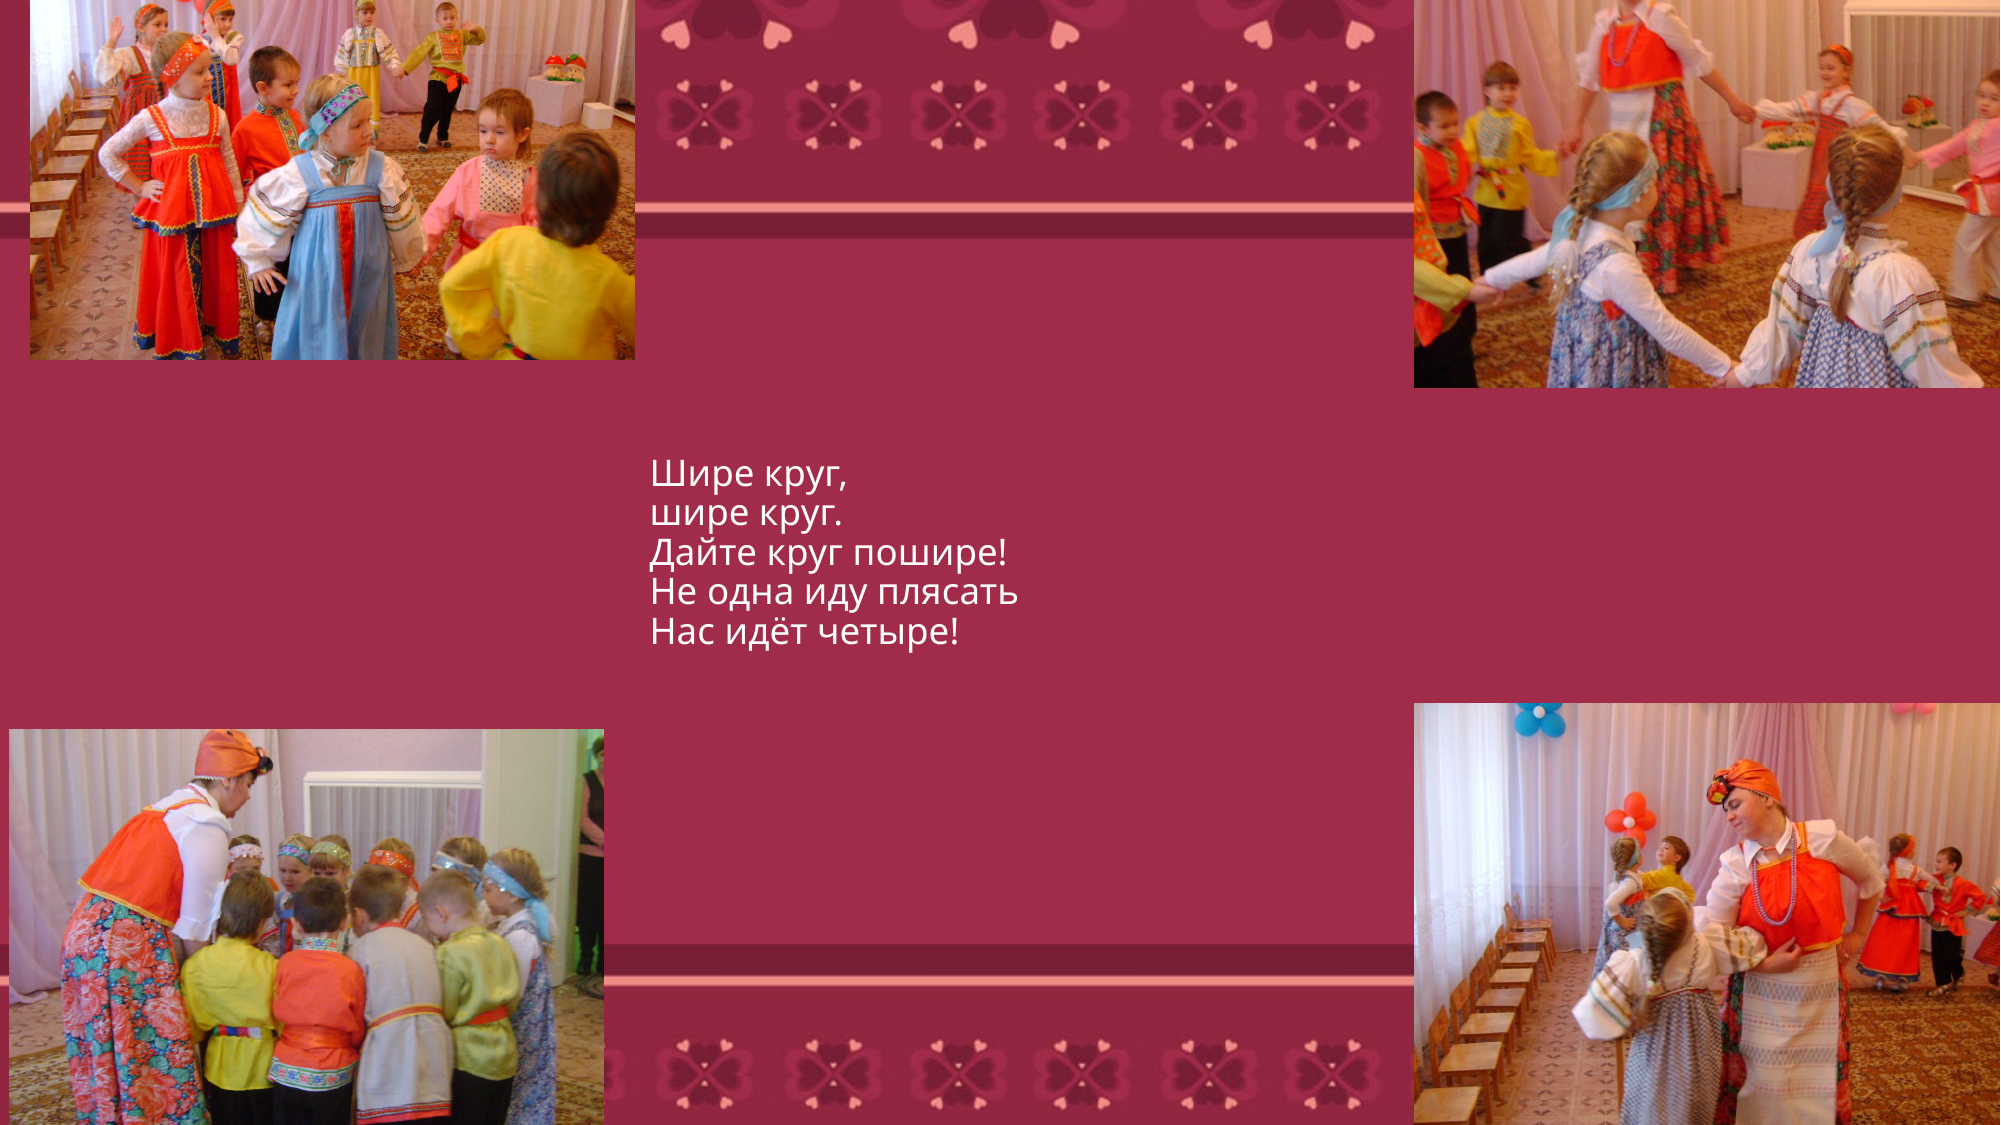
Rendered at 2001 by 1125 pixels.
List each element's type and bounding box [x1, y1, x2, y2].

list [1414, 703, 2000, 1125]
picture [0, 0, 2000, 1125]
